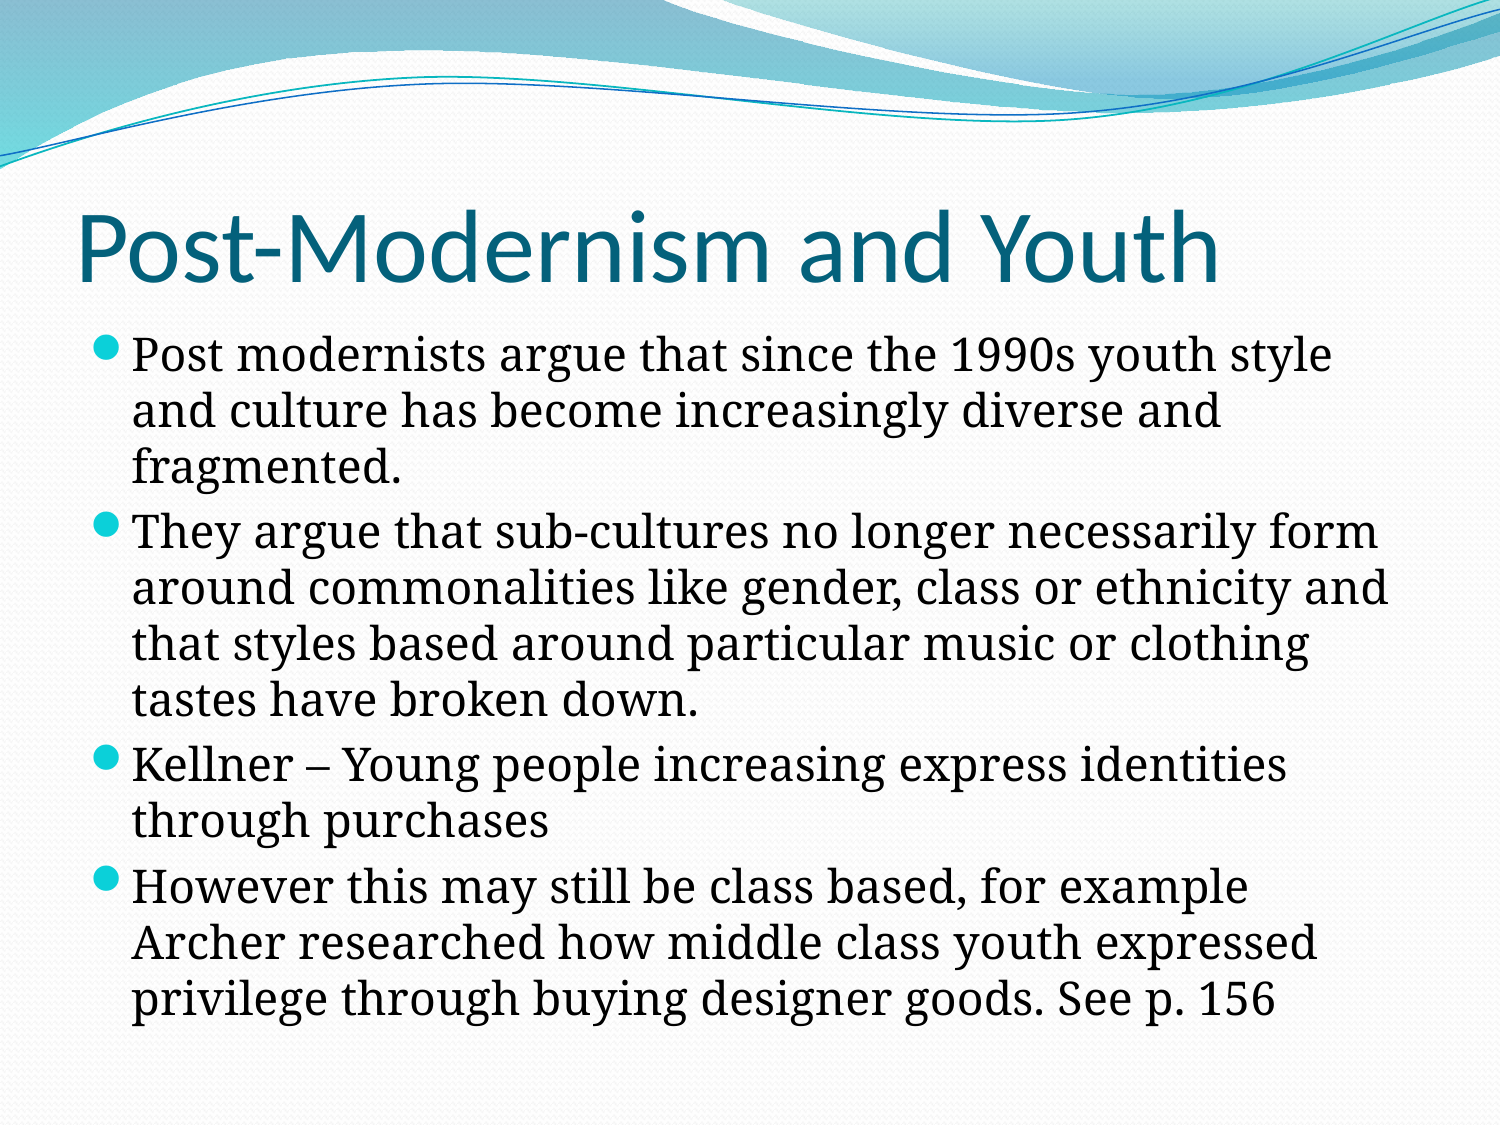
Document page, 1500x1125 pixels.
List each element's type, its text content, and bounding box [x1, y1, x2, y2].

title Post-Modernism and Youth [75, 115, 1425, 303]
list Post modernists argue that since the 1990s youth style and culture has become increasingly diverse and fragmented. They argue that sub-cultures no longer necessarily form around commonalities like gender, class or ethnicity and that styles based around particular music or clothing tastes have broken down. Kellner – Young people increasing express identities through purchases However this may still be class based, for example Archer researched how middle class youth expressed privilege through buying designer goods. See p. 156 [75, 317, 1425, 1038]
